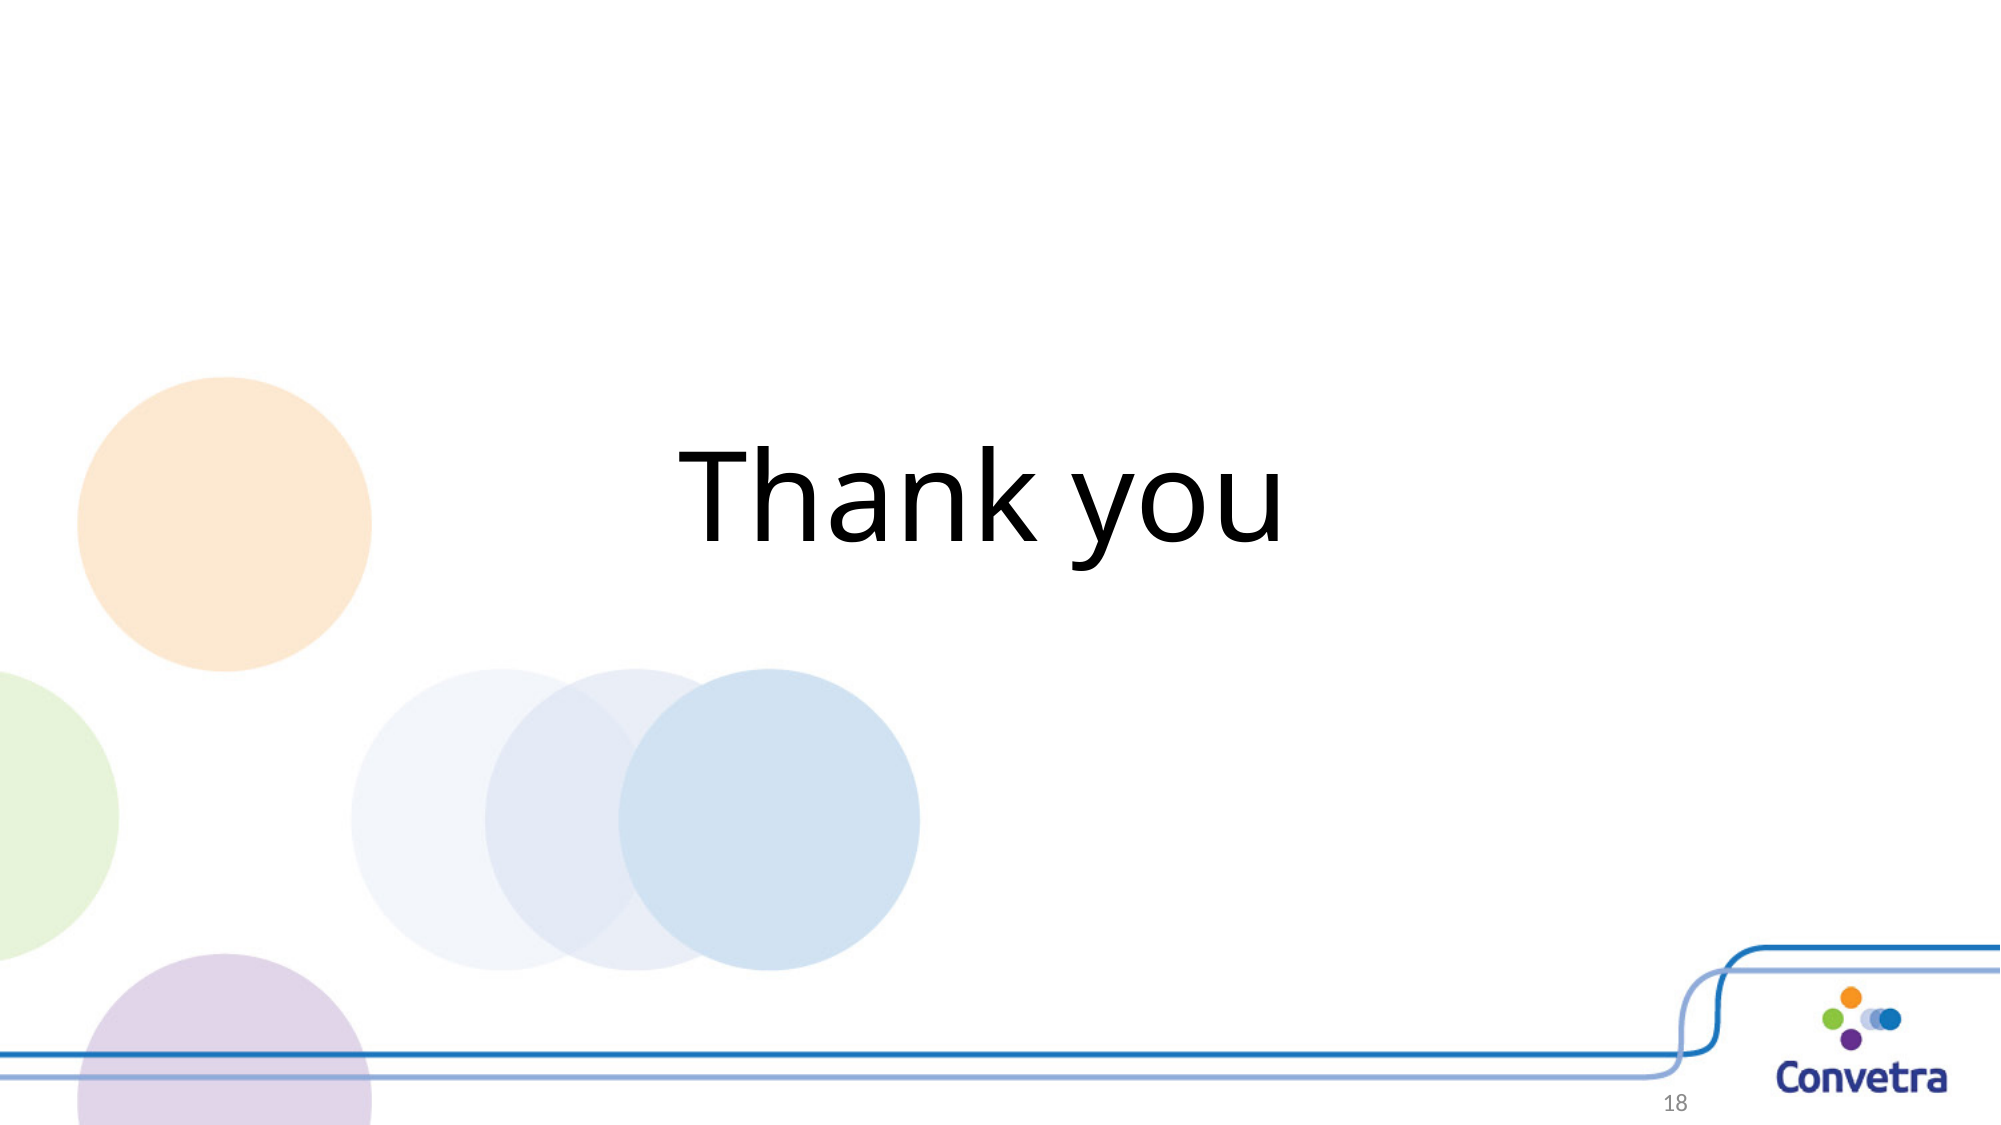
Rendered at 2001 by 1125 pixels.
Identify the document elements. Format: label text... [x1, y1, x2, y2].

title Thank you [249, 184, 1750, 576]
picture [0, 0, 2000, 1125]
slide_number 18 [1403, 1081, 1704, 1122]
text_box [800, 826, 1200, 877]
